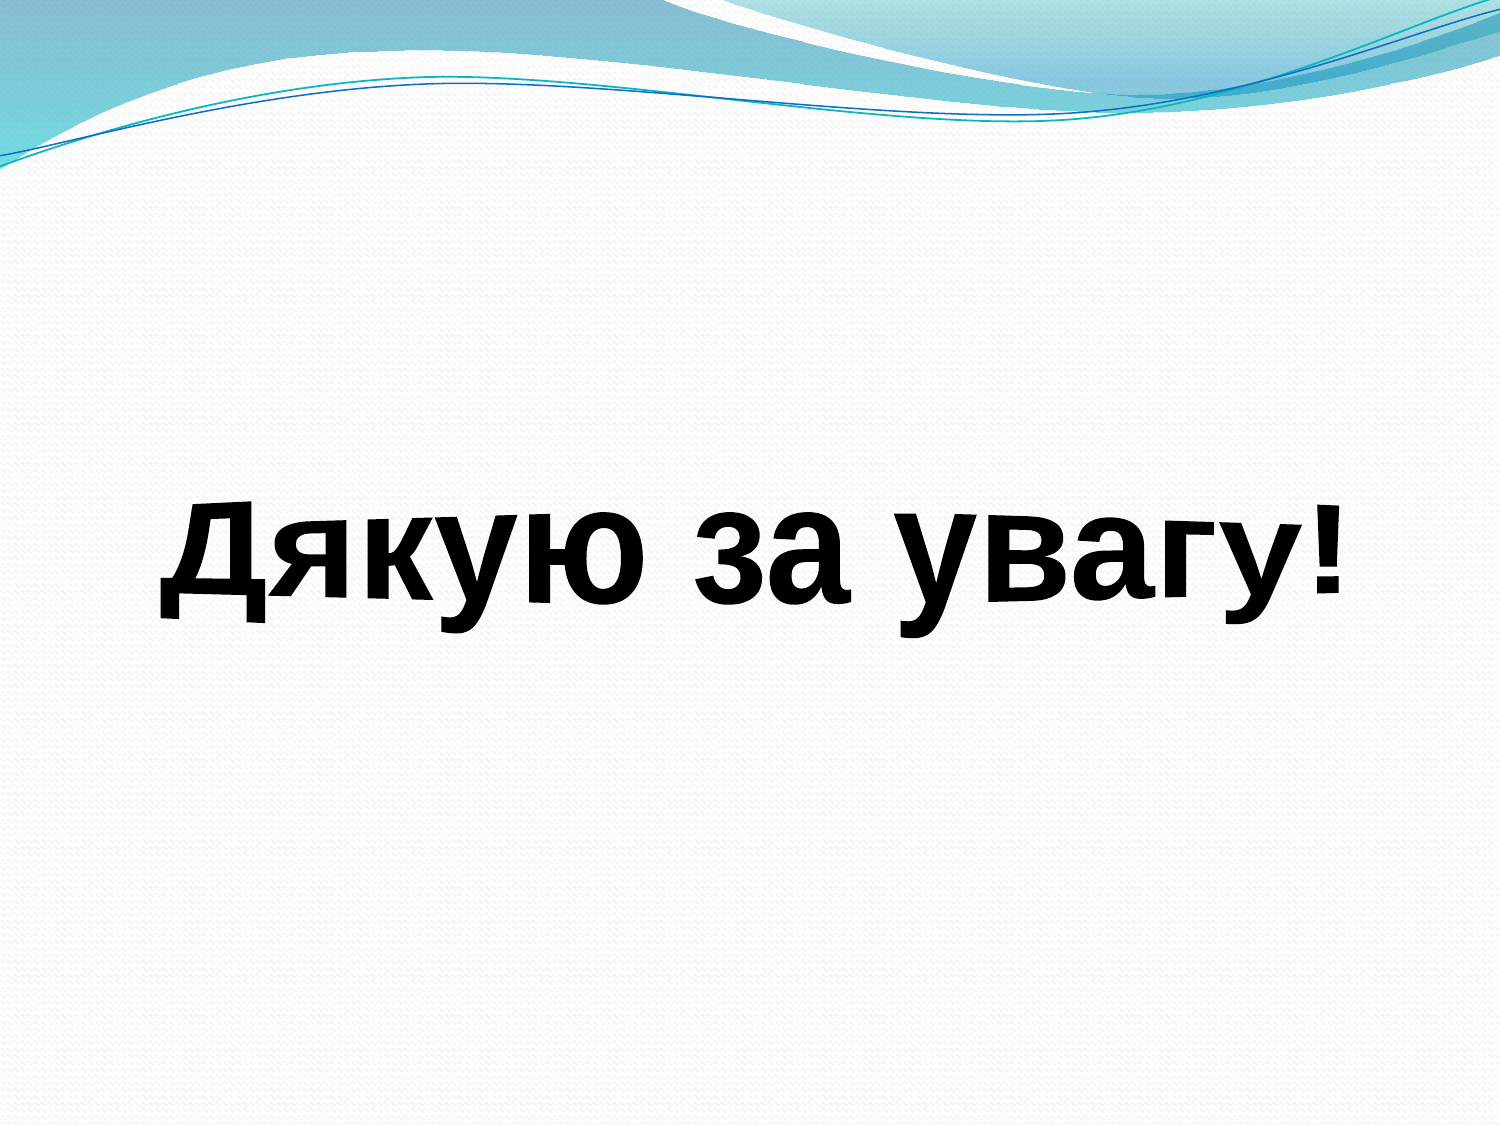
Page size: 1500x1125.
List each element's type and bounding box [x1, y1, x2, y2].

list [75, 317, 1425, 1038]
